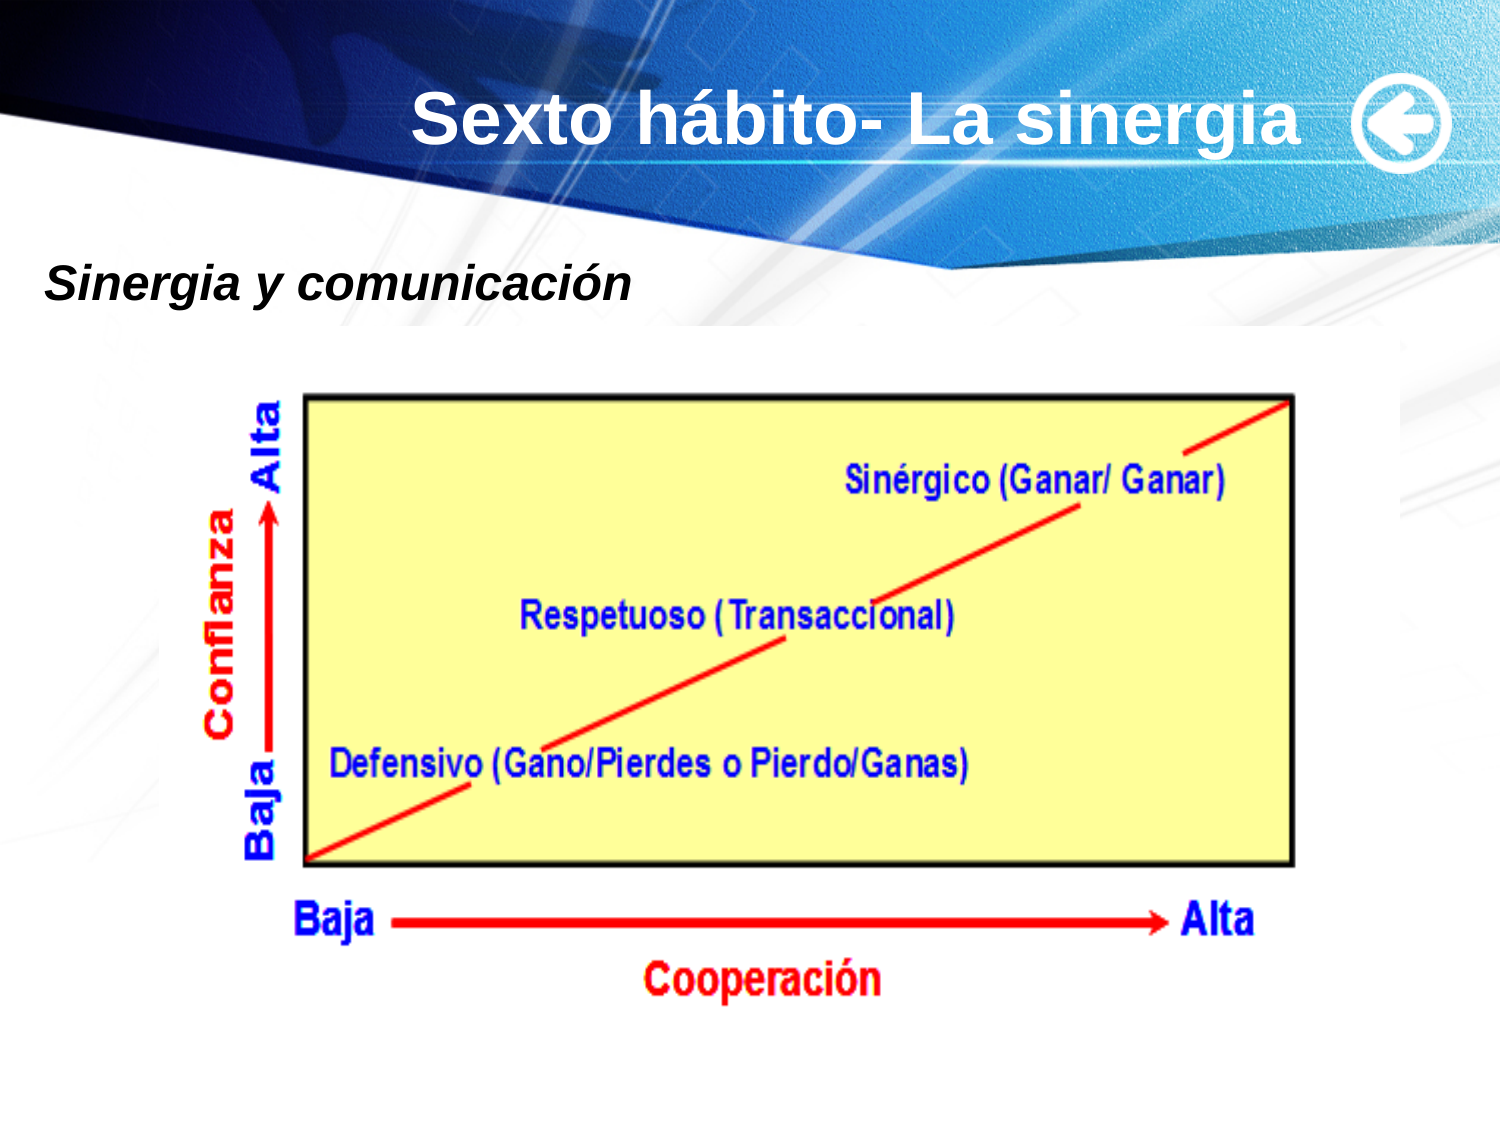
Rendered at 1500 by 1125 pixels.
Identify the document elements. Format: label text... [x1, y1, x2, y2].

text_box Sinergia y comunicación [29, 243, 1459, 499]
picture [0, 0, 1500, 1125]
title Sexto hábito- La sinergia [174, 74, 1338, 156]
